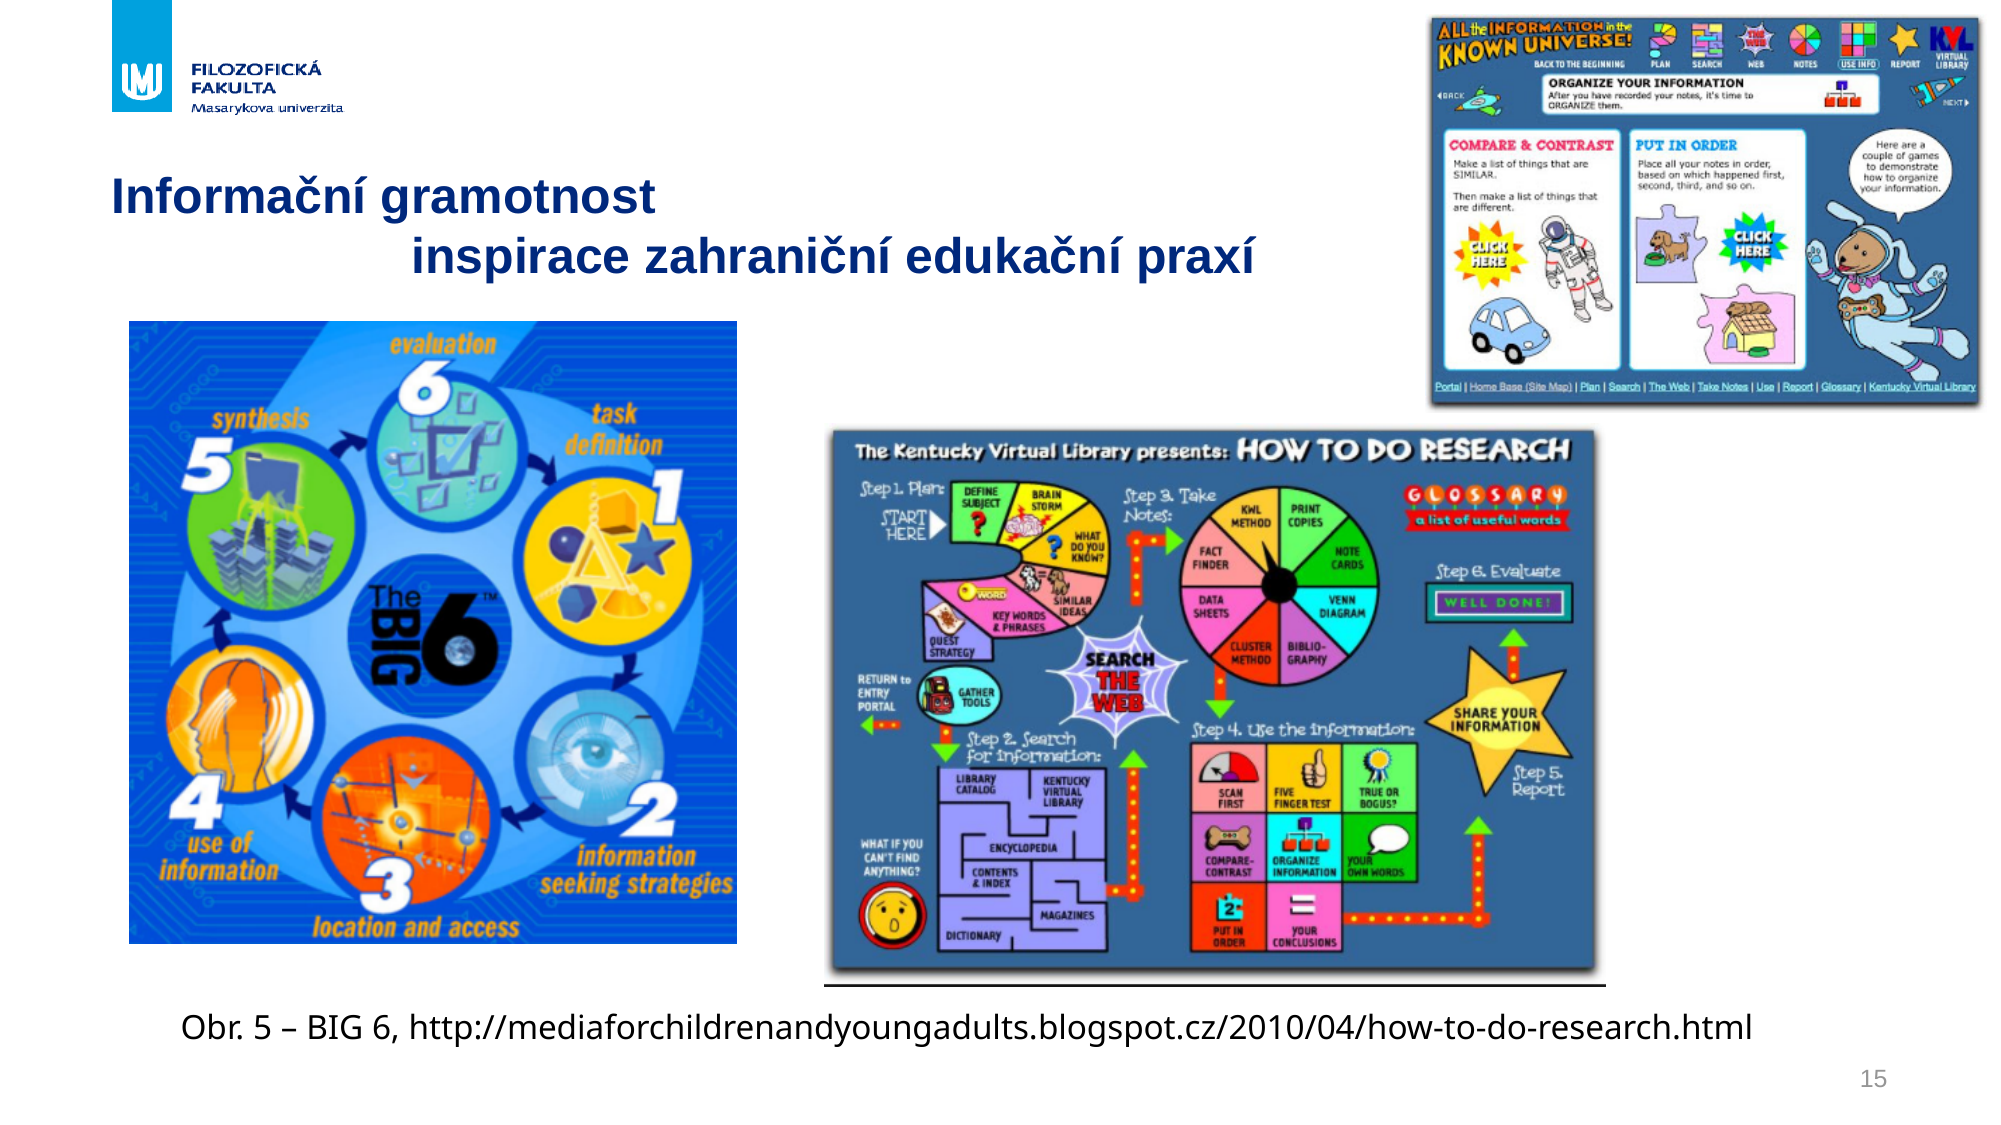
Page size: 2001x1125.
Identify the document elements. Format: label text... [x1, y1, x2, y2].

picture [123, 64, 161, 100]
text_box Obr. 5 – BIG 6, http://mediaforchildrenandyoungadults.blogspot.cz/2010/04/how-to-do-research.html [165, 999, 1881, 1054]
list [824, 423, 1606, 987]
slide_number 15 [1500, 1025, 1903, 1100]
title Informační gramotnost inspirace zahraniční edukační praxí [111, 138, 1420, 291]
picture [0, 0, 2001, 1125]
